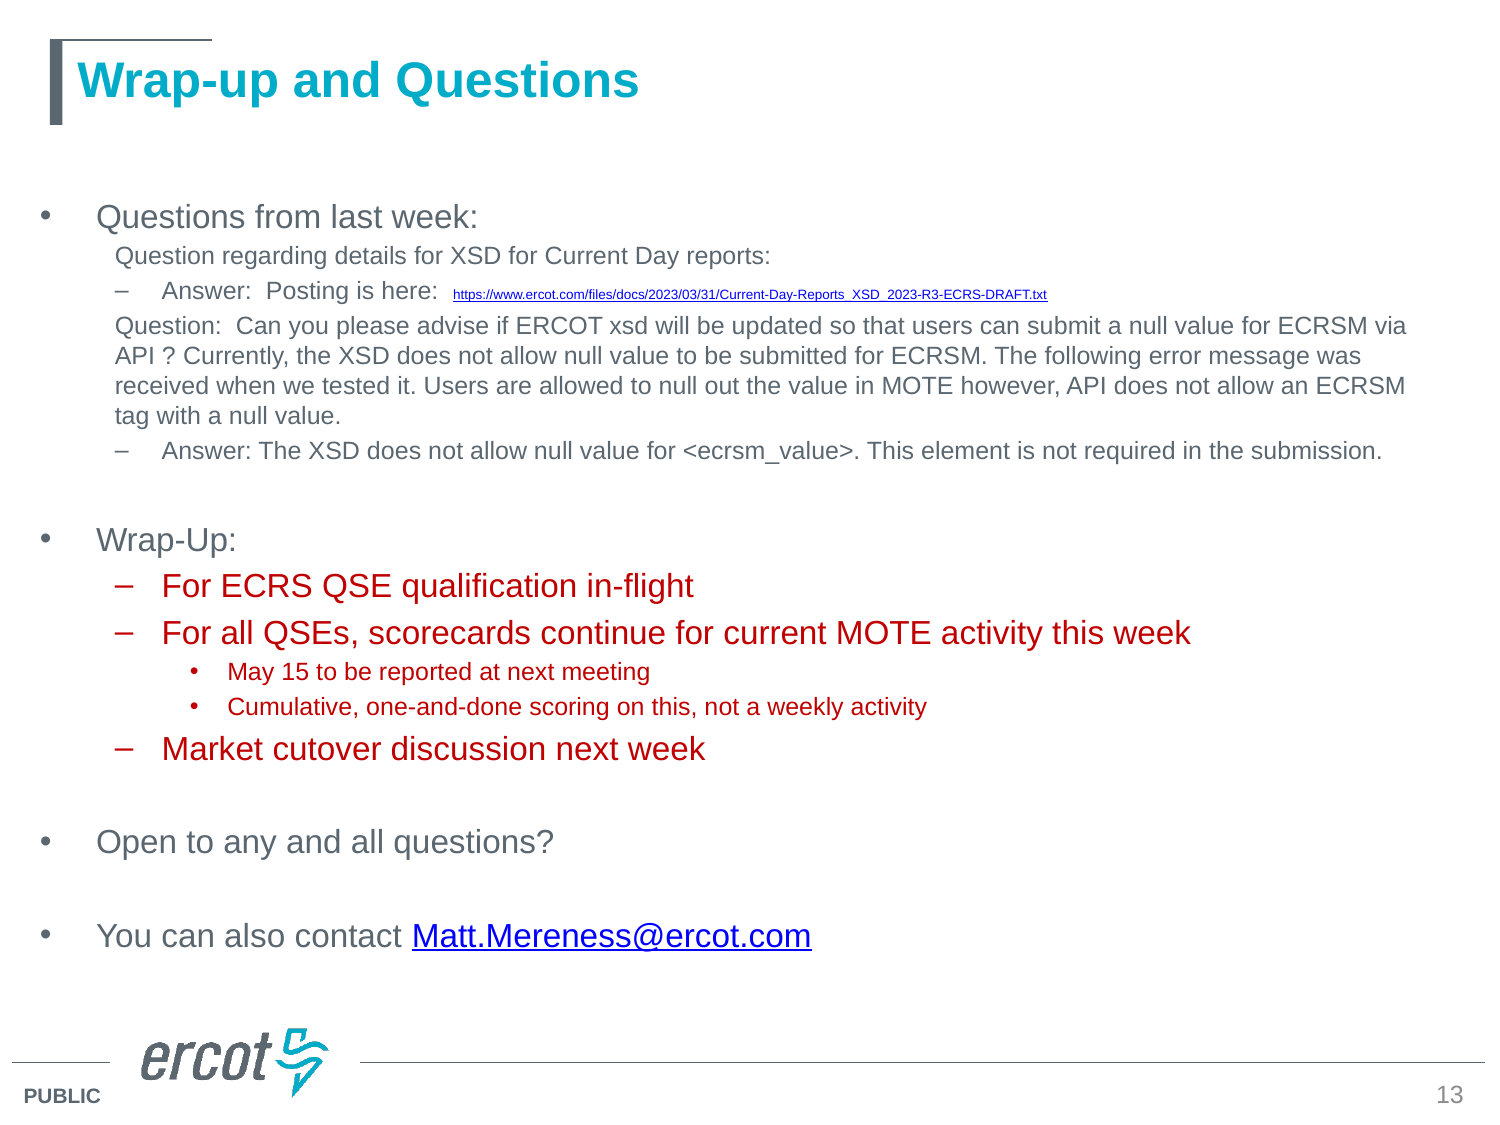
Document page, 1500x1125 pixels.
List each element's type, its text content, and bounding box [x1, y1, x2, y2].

slide_number 13 [1412, 1076, 1488, 1112]
list Questions from last week: Question regarding details for XSD for Current Day reports: Answer: Posting is here: https://www.ercot.com/files/docs/2023/03/31/Current-Day-Reports_XSD_2023-R3-ECRS-DRAFT.txt Question: Can you please advise if ERCOT xsd will be updated so that users can submit a null value for ECRSM via API ? Currently, the XSD does not allow null value to be submitted for ECRSM. The following error message was received when we tested it. Users are allowed to null out the value in MOTE however, API does not allow an ECRSM tag with a null value. Answer: The XSD does not allow null value for <ecrsm_value>. This element is not required in the submission. Wrap-Up: For ECRS QSE qualification in-flight For all QSEs, scorecards continue for current MOTE activity this week May 15 to be reported at next meeting Cumulative, one-and-done scoring on this, not a weekly activity Market cutover discussion next week Open to any and all questions? You can also contact Matt.Mereness@ercot.com [24, 187, 1425, 975]
title Wrap-up and Questions [62, 39, 1450, 163]
picture [137, 1024, 332, 1100]
